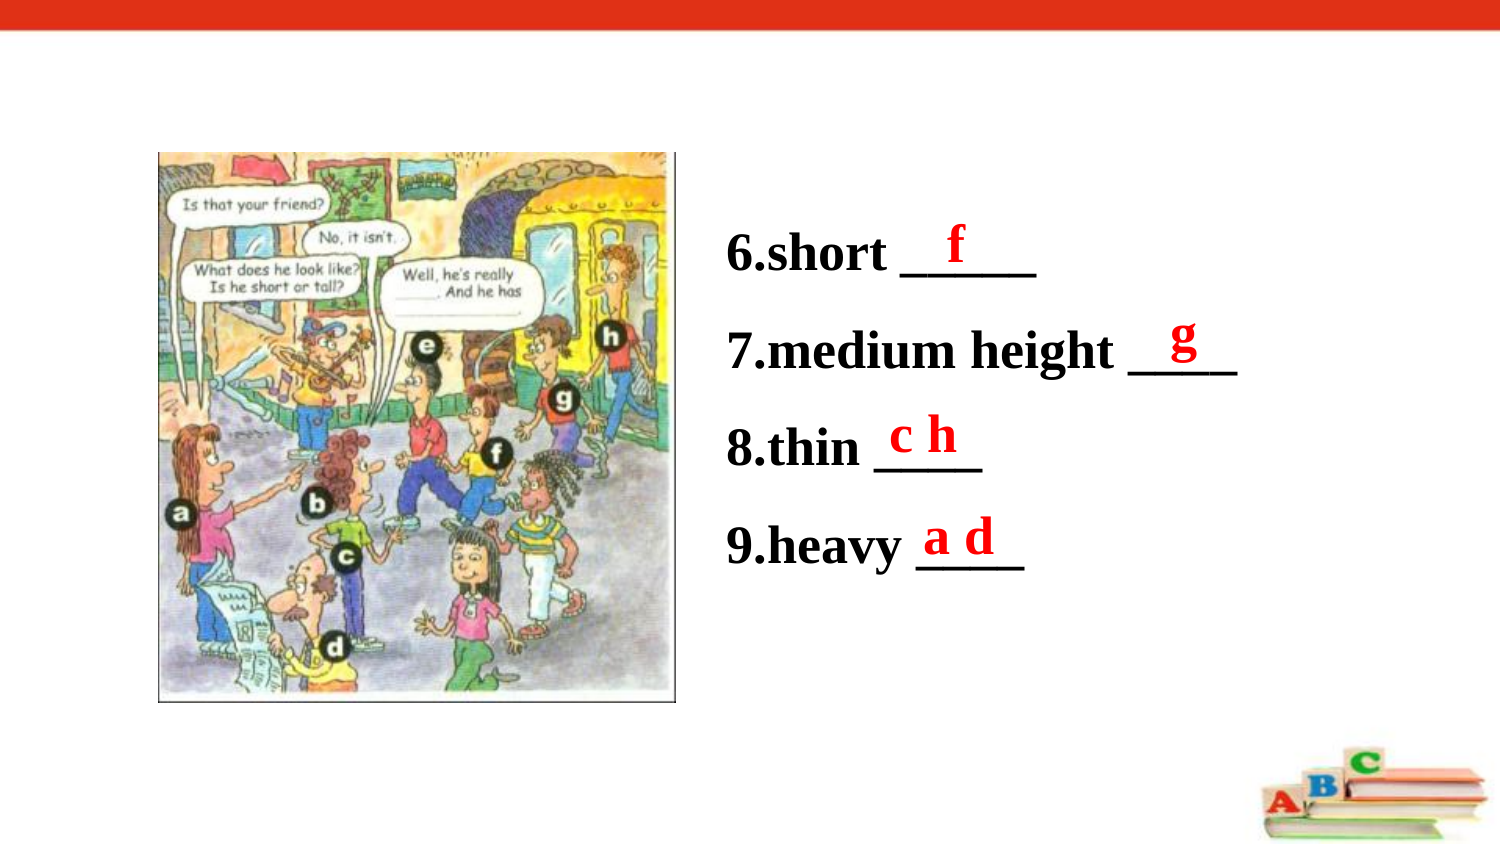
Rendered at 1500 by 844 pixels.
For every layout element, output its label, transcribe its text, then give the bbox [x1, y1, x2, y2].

text_box g [1155, 289, 1226, 370]
text_box 6.short _____ 7.medium height ____ 8.thin ____ 9.heavy ____ [711, 176, 1258, 582]
text_box a d [908, 492, 1051, 573]
text_box f [932, 200, 1004, 281]
text_box c h [875, 390, 985, 471]
picture [0, 0, 1500, 844]
